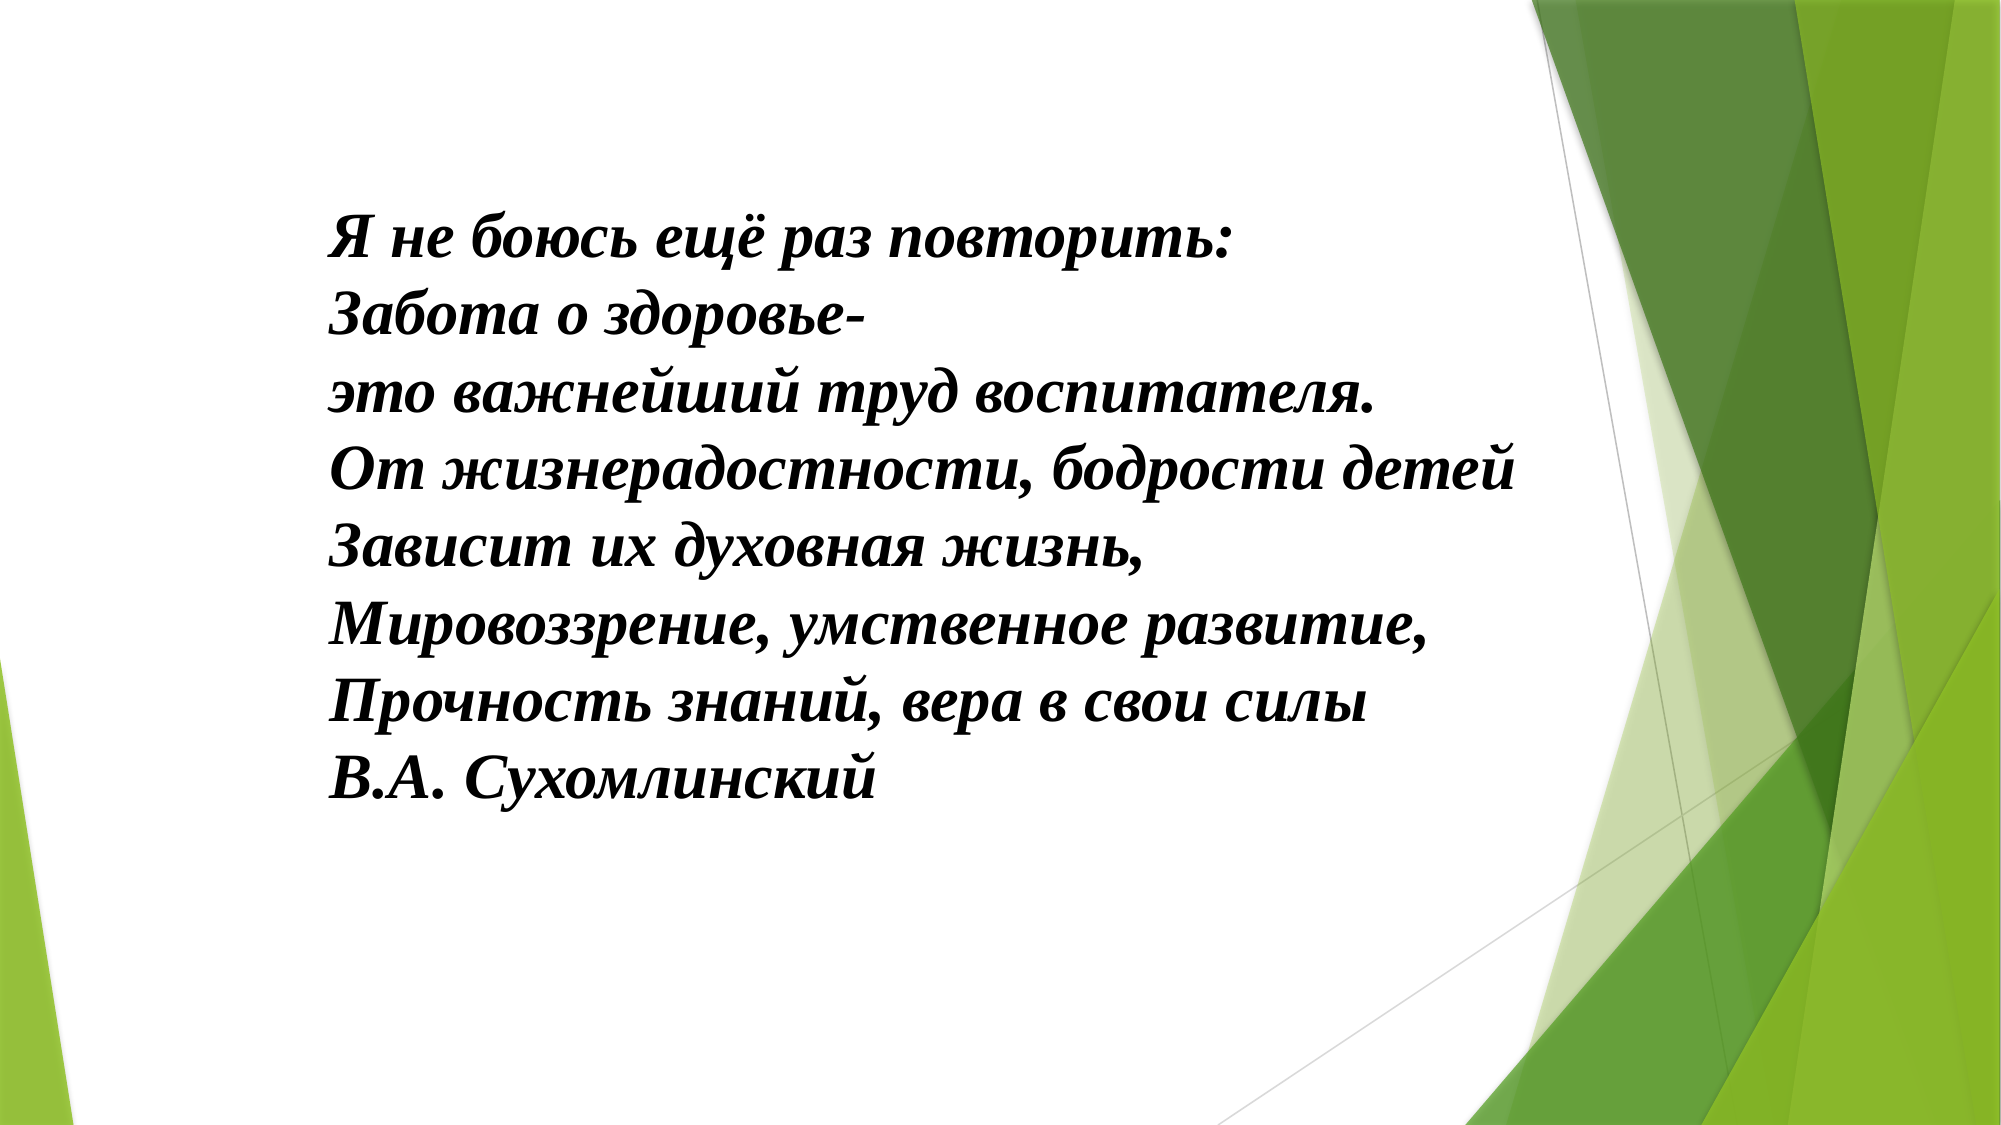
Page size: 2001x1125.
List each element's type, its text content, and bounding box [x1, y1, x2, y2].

title Я не боюсь ещё раз повторить: Забота о здоровье- это важнейший труд воспитателя. От жизнерадостности, бодрости детей Зависит их духовная жизнь, Мировоззрение, умственное развитие, Прочность знаний, вера в свои силы В.А. Сухомлинский [314, 0, 1725, 920]
